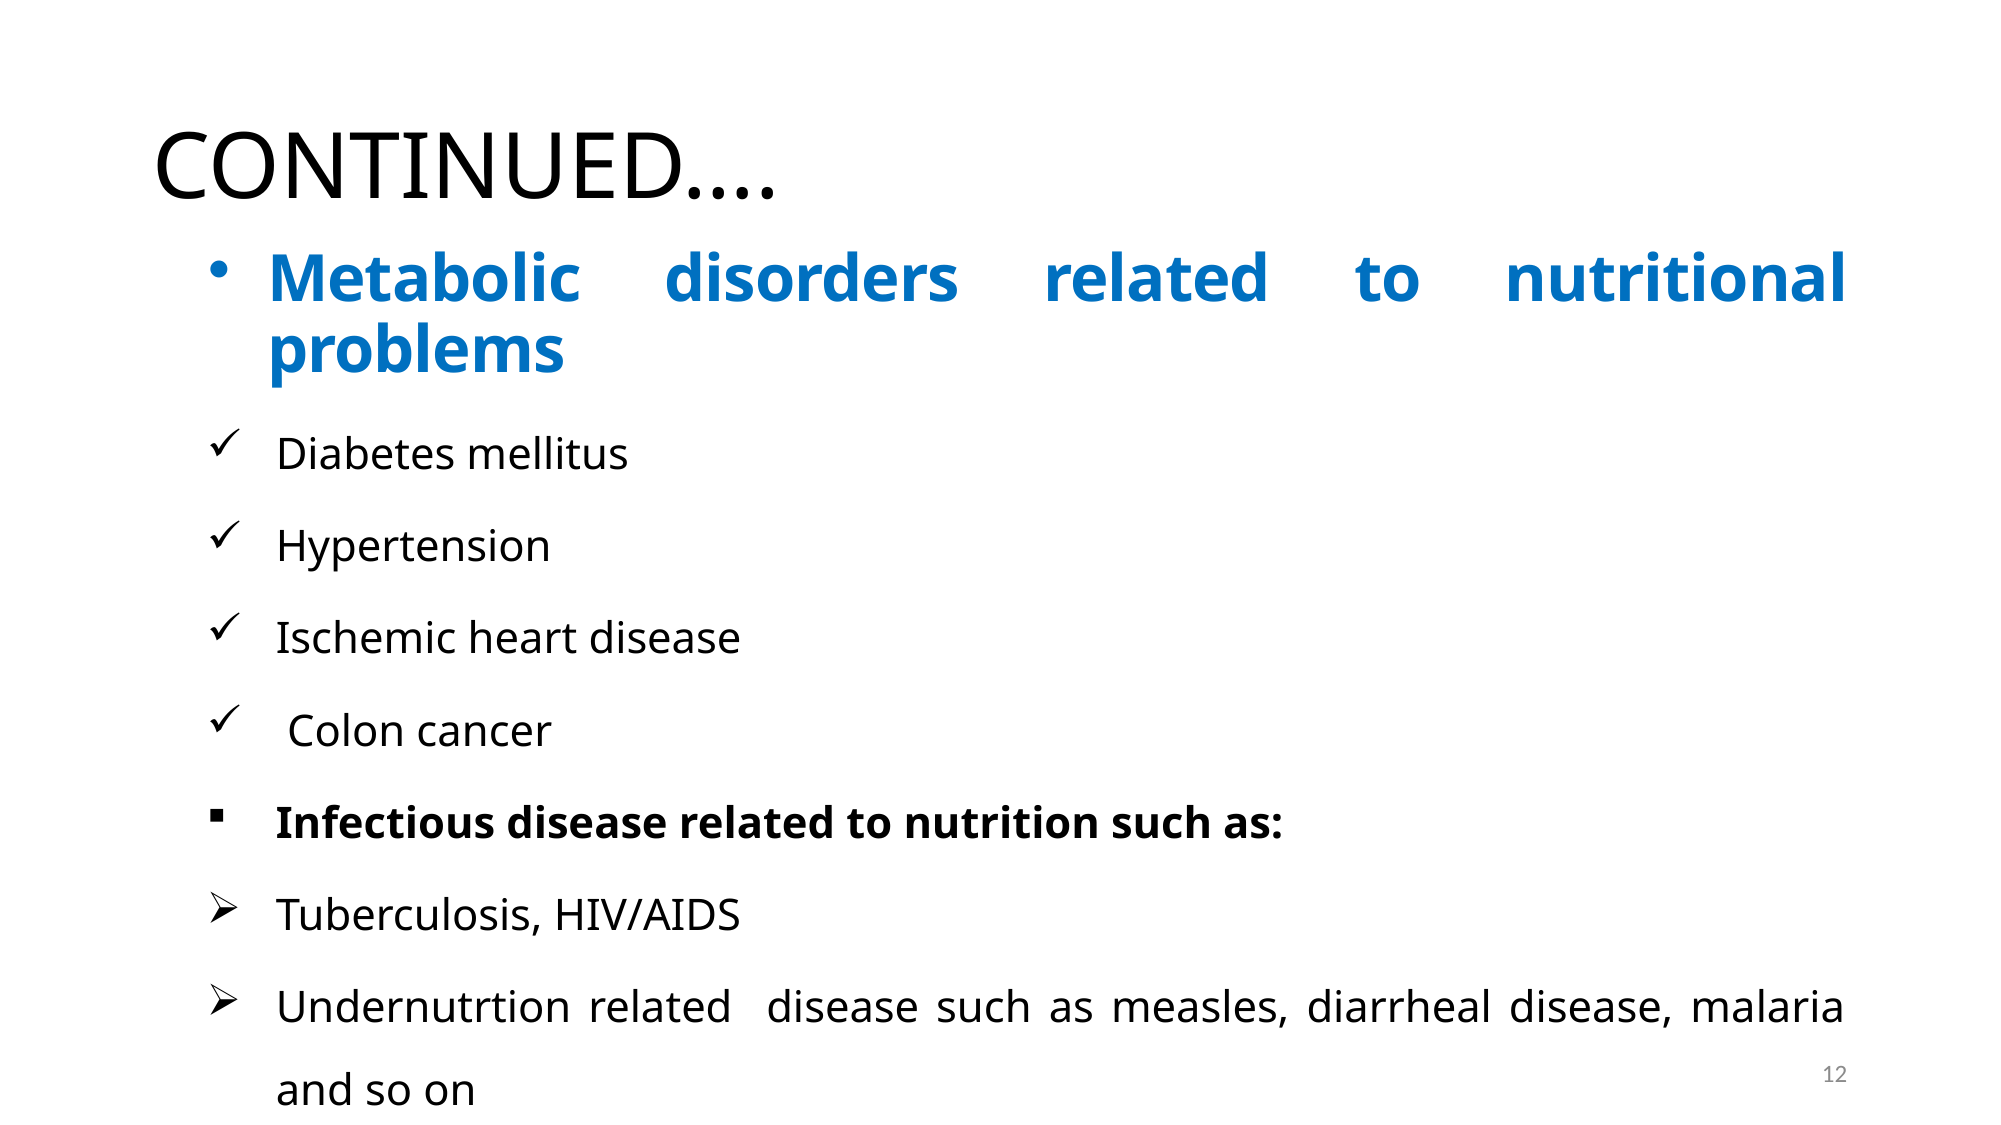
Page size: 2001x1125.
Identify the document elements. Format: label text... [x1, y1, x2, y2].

slide_number 12 [1412, 1042, 1863, 1103]
list Metabolic disorders related to nutritional problems Diabetes mellitus Hypertension Ischemic heart disease Colon cancer Infectious disease related to nutrition such as: Tuberculosis, HIV/AIDS Undernutrtion related disease such as measles, diarrheal disease, malaria and so on [137, 238, 1863, 1125]
title CONTINUED…. [137, 59, 1863, 238]
